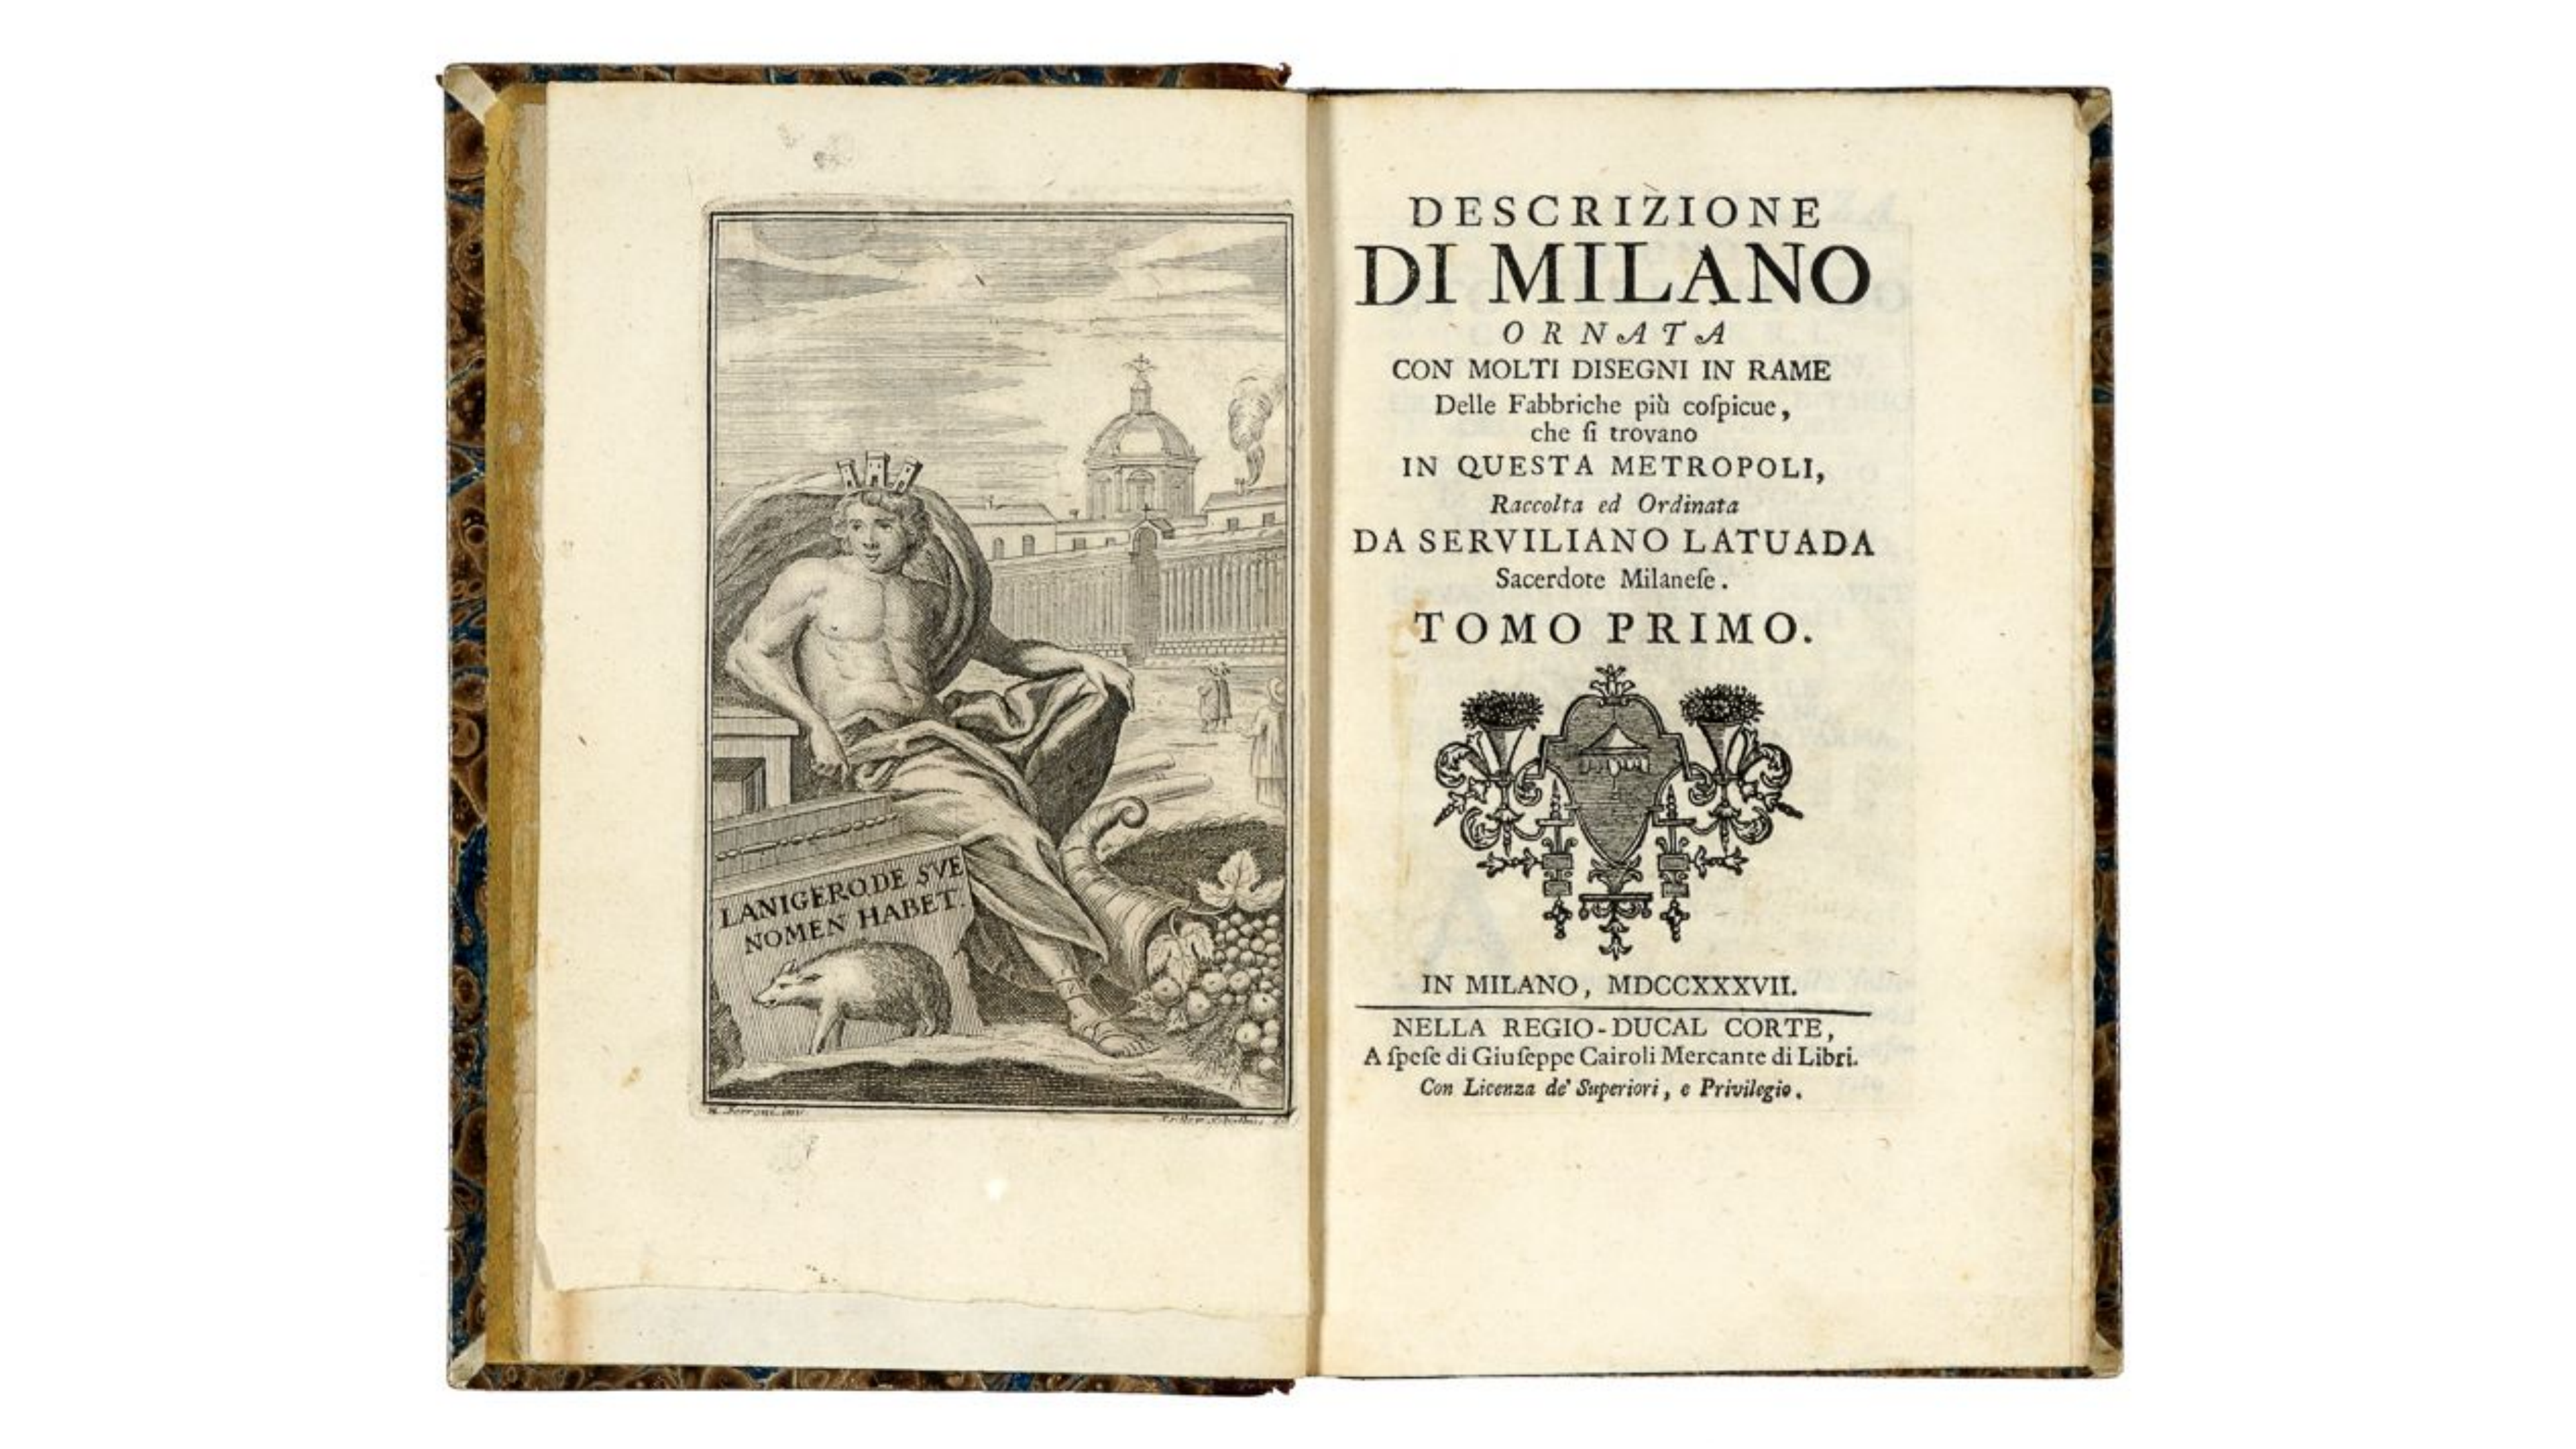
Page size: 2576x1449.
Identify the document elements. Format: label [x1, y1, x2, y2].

picture [372, 6, 2204, 1443]
